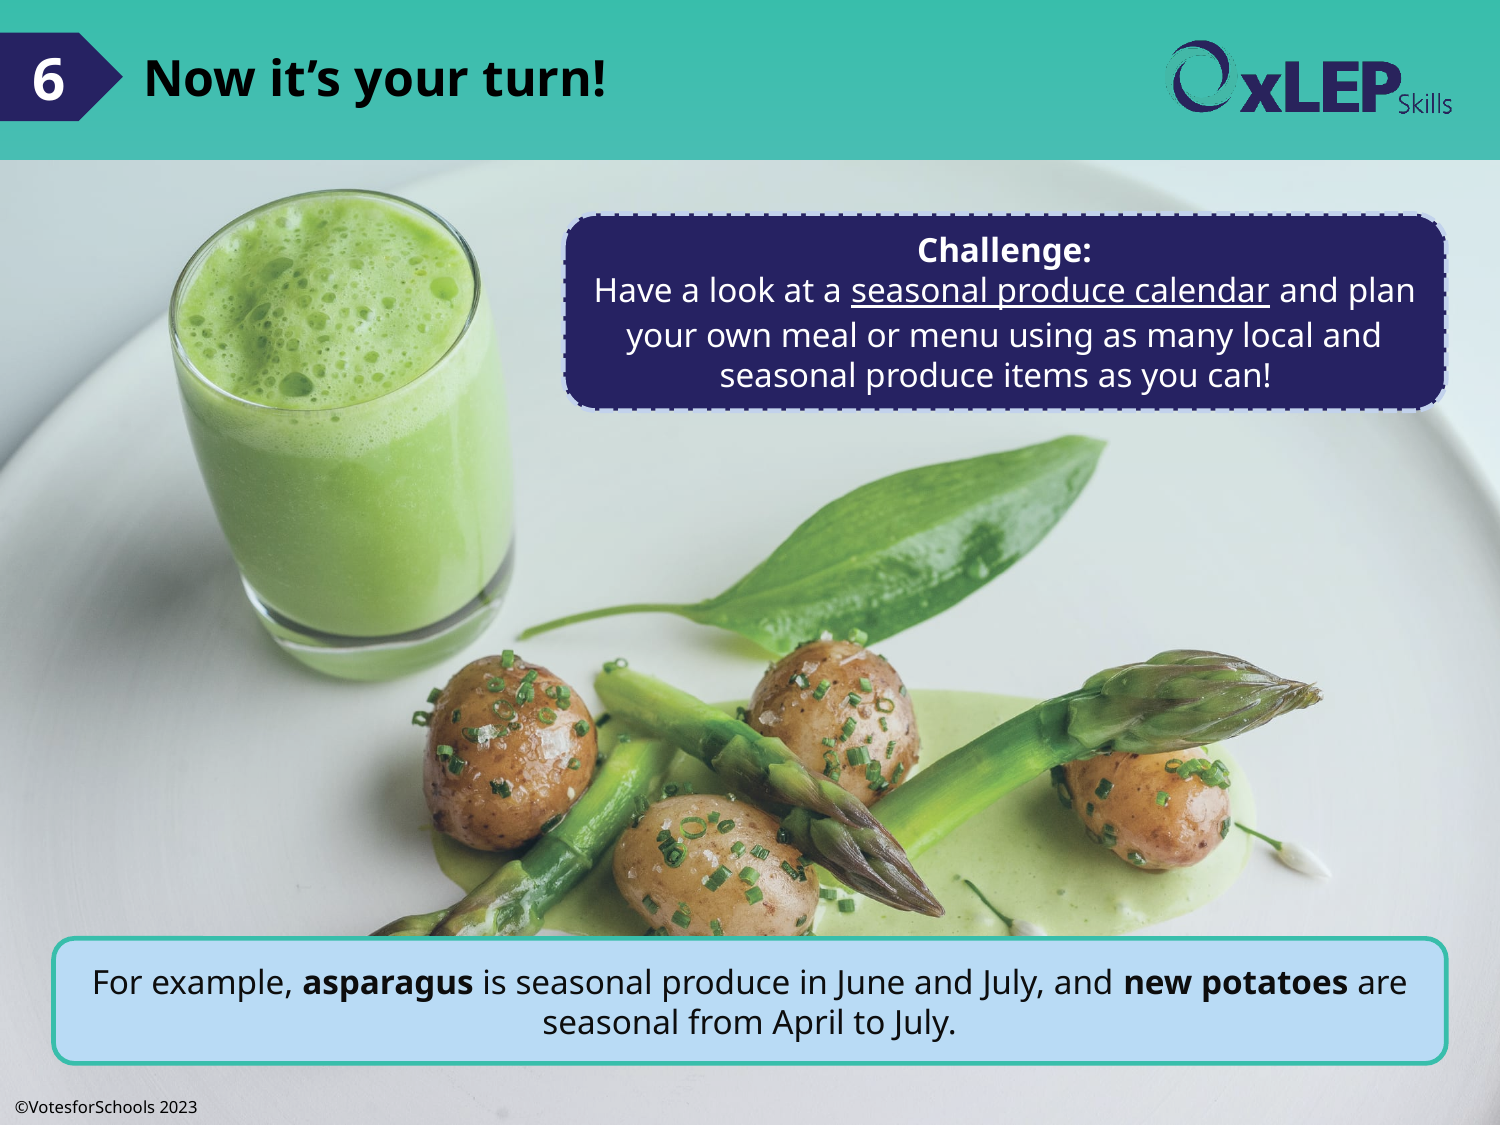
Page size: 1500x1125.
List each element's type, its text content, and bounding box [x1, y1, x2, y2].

text_box 6 [0, 32, 124, 122]
picture [0, 0, 1500, 1125]
text_box Now it’s your turn! [128, 32, 1098, 121]
